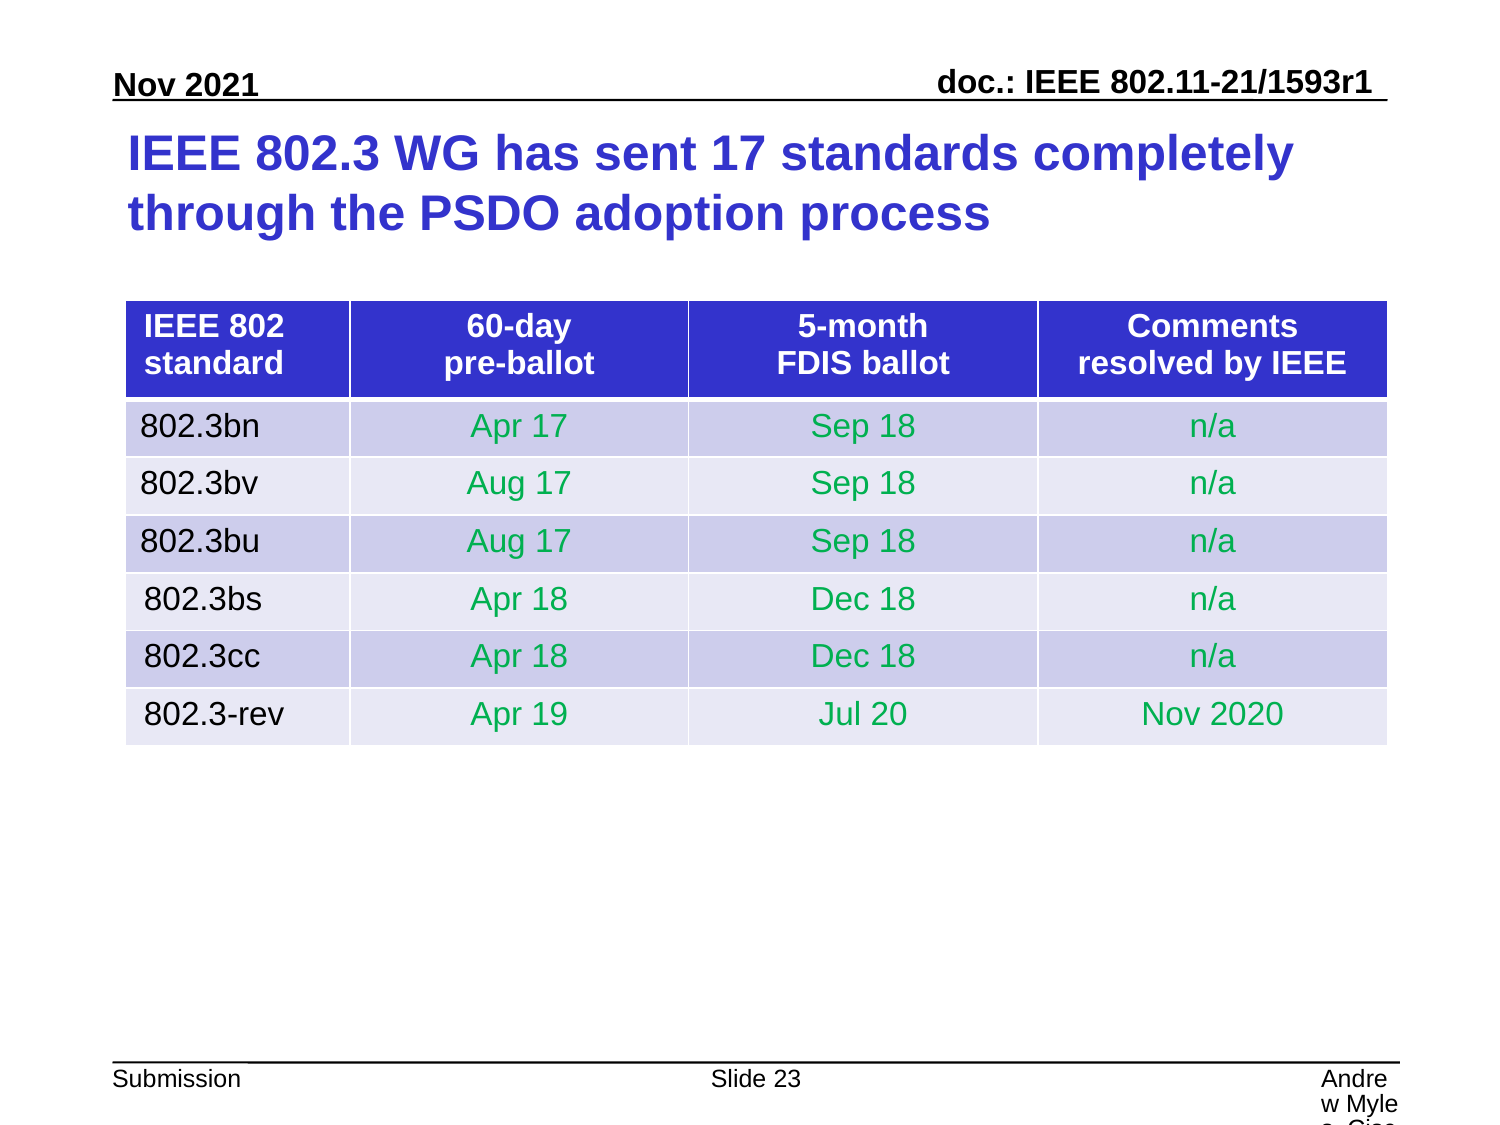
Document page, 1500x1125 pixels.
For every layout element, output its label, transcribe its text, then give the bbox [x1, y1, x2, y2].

table_cell 802.3bv [126, 458, 349, 514]
table_cell n/a [1039, 458, 1387, 514]
table_header 60-day pre-ballot [351, 301, 688, 397]
table_header 5-month FDIS ballot [689, 301, 1037, 397]
table_header IEEE 802 standard [126, 301, 349, 397]
table_cell Sep 18 [689, 402, 1037, 456]
table_cell 802.3bu [126, 516, 349, 572]
table_cell Apr 17 [351, 402, 688, 456]
table_cell 802.3bs [126, 574, 349, 630]
table_cell 802.3-rev [126, 689, 349, 745]
table_cell Nov 2020 [1039, 689, 1387, 745]
table_cell Apr 18 [351, 631, 688, 687]
table_cell Sep 18 [689, 516, 1037, 572]
table_cell Dec 18 [689, 631, 1037, 687]
title IEEE 802.3 WG has sent 17 standards completely through the PSDO adoption process [112, 112, 1388, 288]
table_header Comments resolved by IEEE [1039, 301, 1387, 397]
table_cell n/a [1039, 402, 1387, 456]
table_cell n/a [1039, 516, 1387, 572]
table_cell Dec 18 [689, 574, 1037, 630]
table_cell n/a [1039, 631, 1387, 687]
slide_number Slide 23 [709, 1061, 803, 1093]
table_cell Apr 18 [351, 574, 688, 630]
table_cell Apr 19 [351, 689, 688, 745]
table_cell Sep 18 [689, 458, 1037, 514]
table_cell Aug 17 [351, 458, 688, 514]
table_cell n/a [1039, 574, 1387, 630]
table_cell Jul 20 [689, 689, 1037, 745]
table_cell Aug 17 [351, 516, 688, 572]
footer Andrew Myles, Cisco [1320, 1061, 1402, 1093]
table_cell 802.3cc [126, 631, 349, 687]
table_cell 802.3bn [126, 402, 349, 456]
